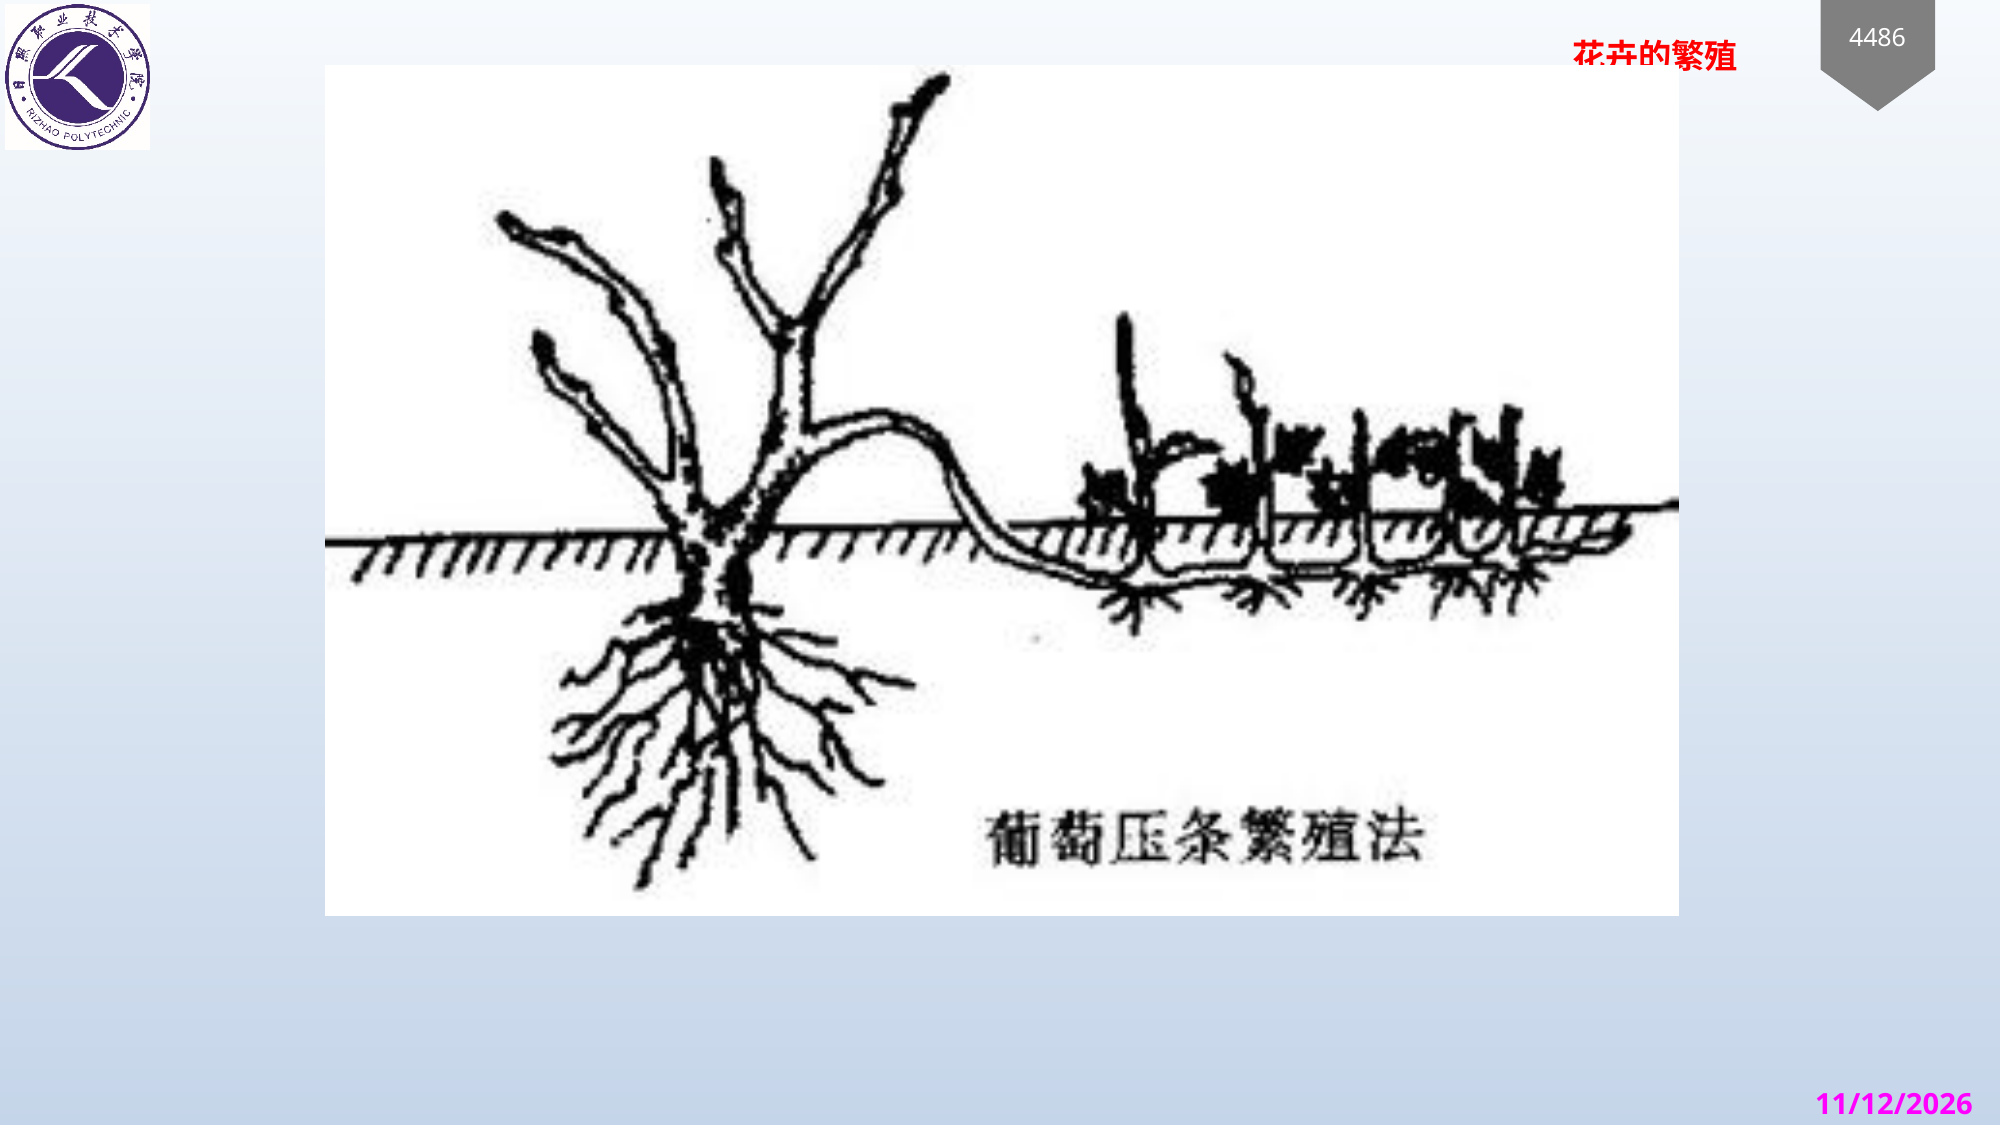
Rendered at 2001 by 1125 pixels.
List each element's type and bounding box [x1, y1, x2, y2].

list [325, 65, 1679, 917]
picture [5, 4, 150, 150]
